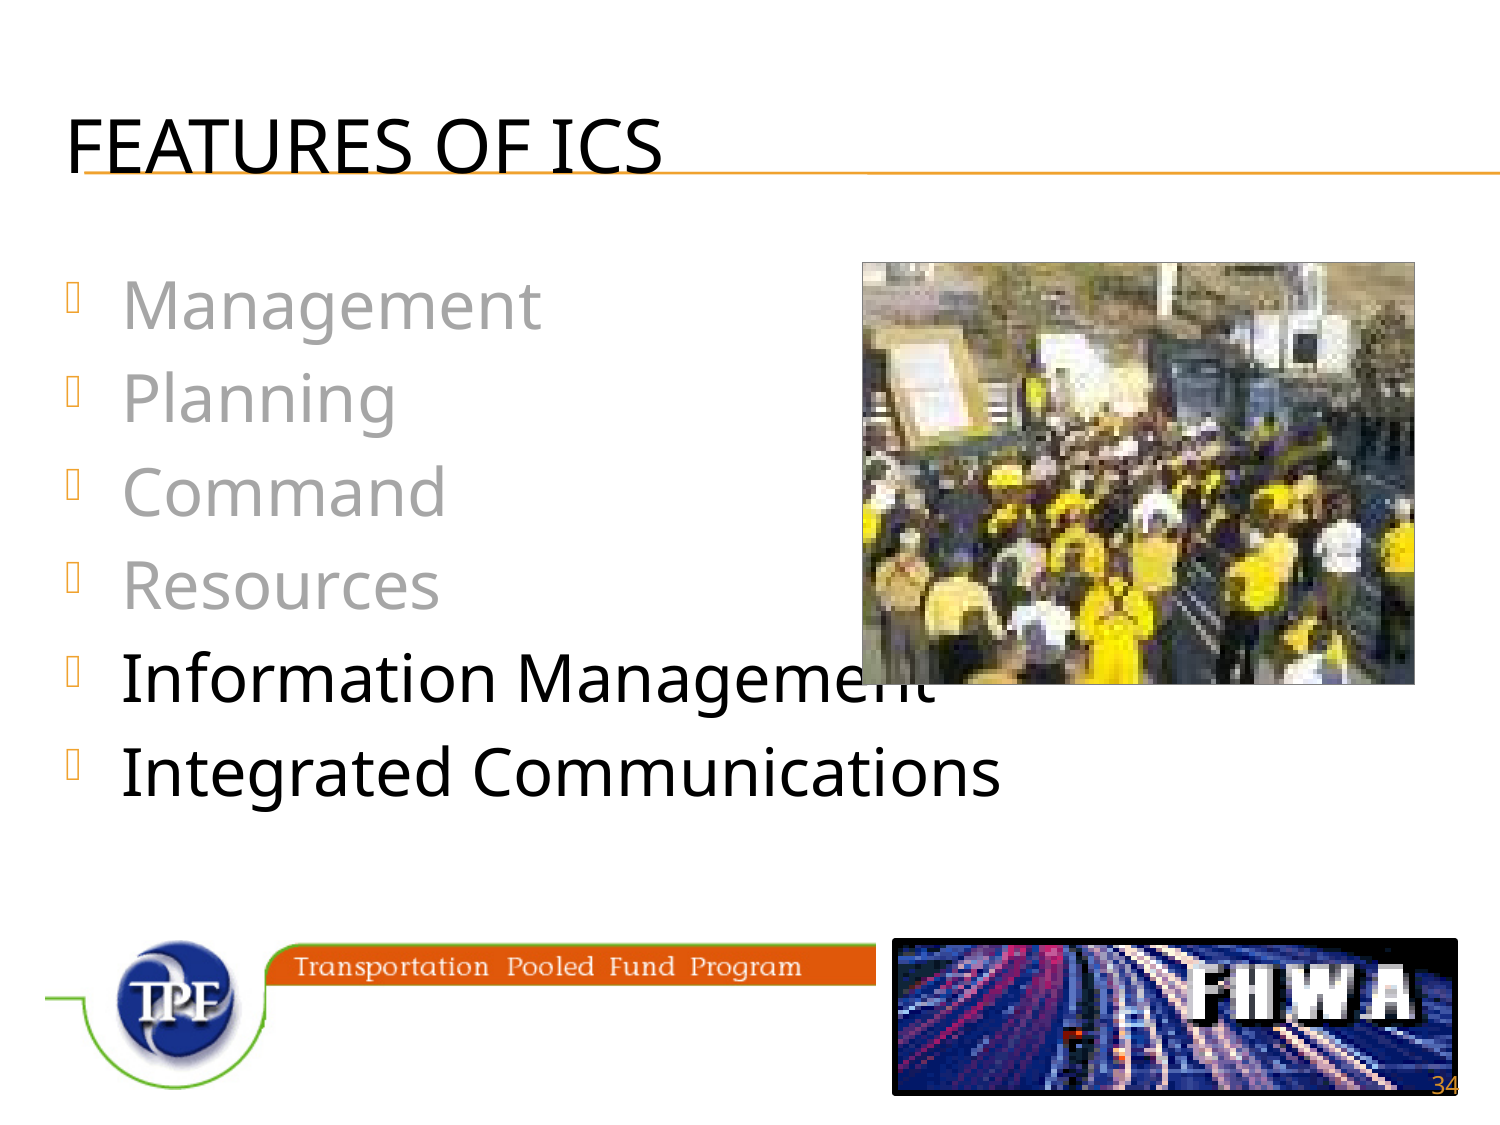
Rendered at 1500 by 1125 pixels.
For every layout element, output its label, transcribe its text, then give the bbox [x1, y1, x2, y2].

list Management Planning Command Resources Information Management Integrated Communications [49, 254, 1476, 998]
title Features of ICS [50, 75, 1475, 213]
picture [898, 998, 1452, 1090]
slide_number 34 [1350, 1061, 1475, 1103]
picture [45, 940, 876, 1090]
picture [862, 262, 1416, 685]
